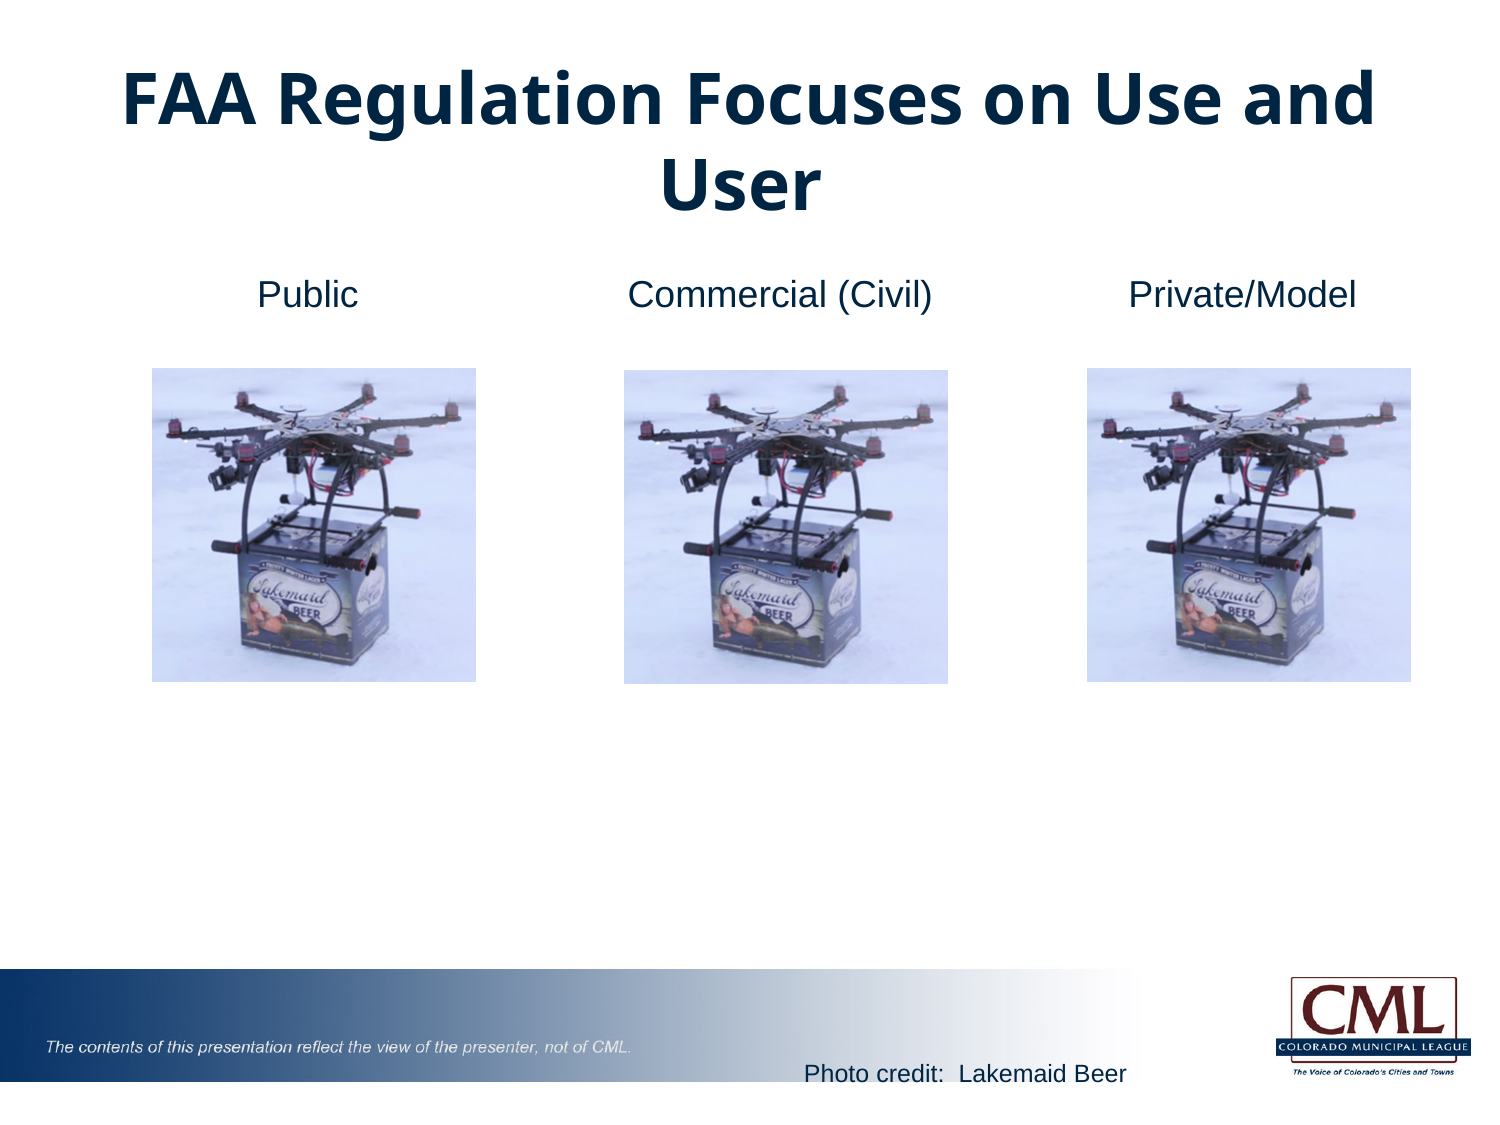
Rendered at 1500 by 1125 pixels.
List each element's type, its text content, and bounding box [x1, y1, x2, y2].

text_box Public [140, 262, 476, 323]
text_box Private/Model [1074, 262, 1411, 323]
title FAA Regulation Focuses on Use and User [75, 45, 1425, 233]
text_box Commercial (Civil) [598, 262, 962, 323]
picture [0, 0, 1500, 1125]
list [75, 262, 1425, 1005]
text_box Photo credit: Lakemaid Beer [789, 1050, 1265, 1095]
